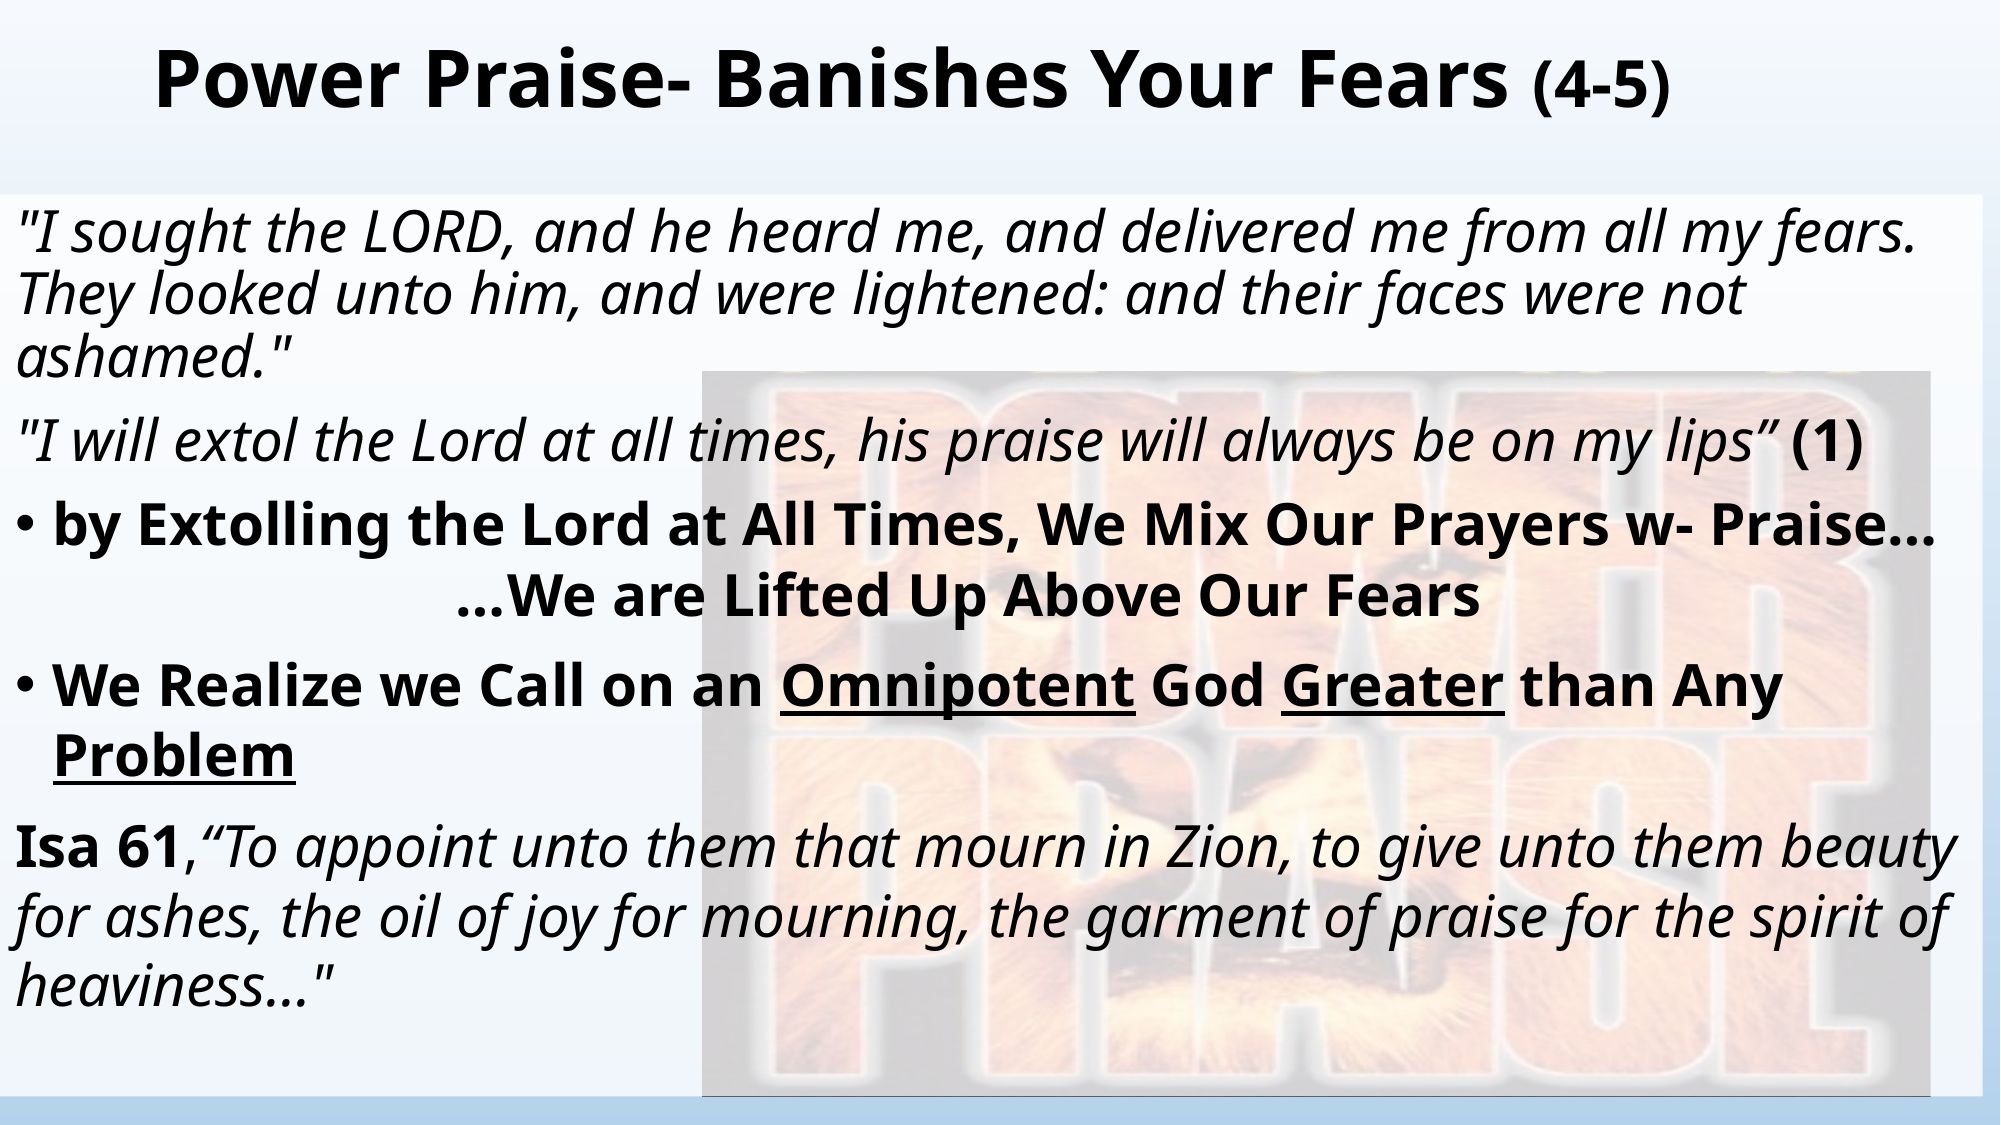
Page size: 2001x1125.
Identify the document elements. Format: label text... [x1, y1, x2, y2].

picture [702, 371, 1931, 1097]
title Power Praise- Banishes Your Fears (4-5) [137, 4, 1863, 159]
list "I sought the Lord, and he heard me, and delivered me from all my fears. They looked unto him, and were lightened: and their faces were not ashamed." "I will extol the Lord at all times, his praise will always be on my lips” (1) by Extolling the Lord at All Times, We Mix Our Prayers w- Praise… …We are Lifted Up Above Our Fears We Realize we Call on an Omnipotent God Greater than Any Problem Isa 61,“To appoint unto them that mourn in Zion, to give unto them beauty for ashes, the oil of joy for mourning, the garment of praise for the spirit of heaviness..." [0, 194, 1983, 1097]
